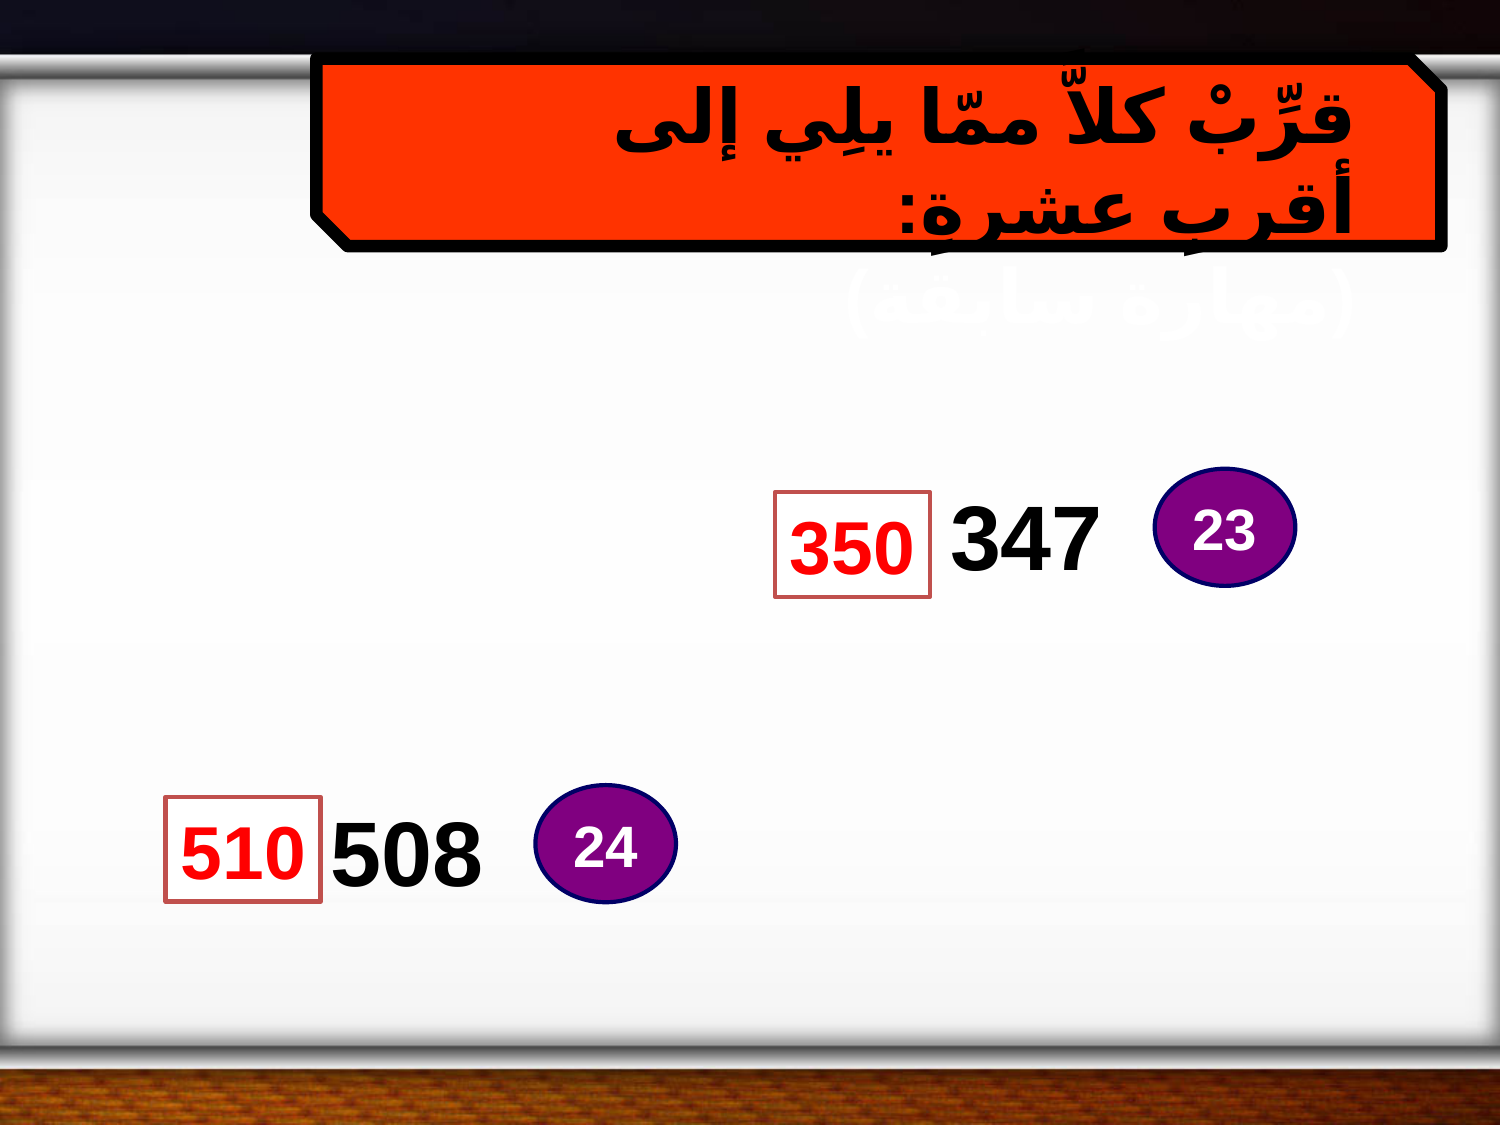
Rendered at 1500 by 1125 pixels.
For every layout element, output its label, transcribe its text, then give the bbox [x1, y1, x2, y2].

text_box 24 [533, 782, 679, 905]
picture [0, 0, 1500, 1125]
text_box 510 [163, 795, 323, 904]
text_box 508 [315, 787, 499, 913]
text_box 23 [1152, 466, 1298, 588]
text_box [316, 58, 1442, 258]
text_box 350 [773, 490, 932, 599]
text_box 347 [934, 471, 1118, 596]
